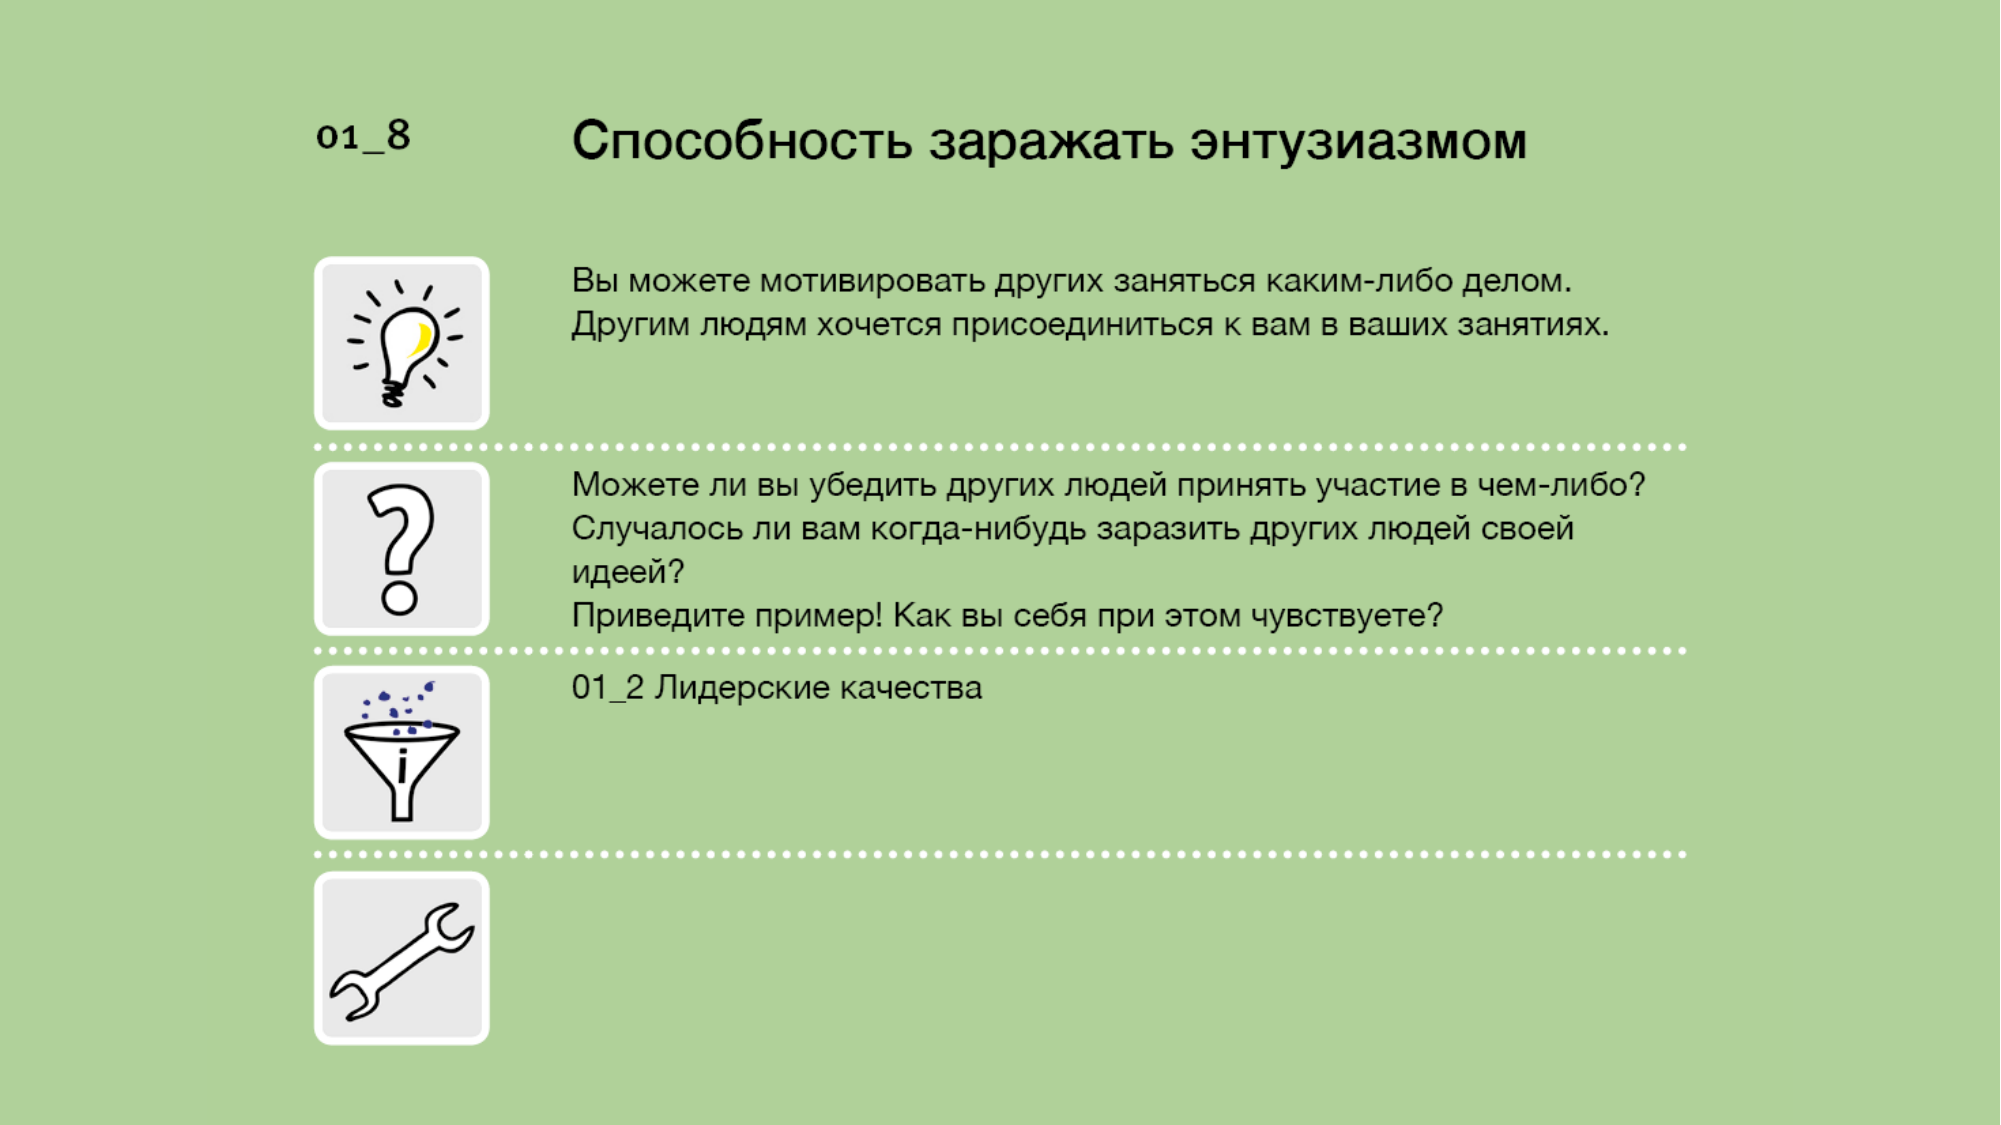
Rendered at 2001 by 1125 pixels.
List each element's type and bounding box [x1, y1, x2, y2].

picture [207, 0, 1793, 1125]
